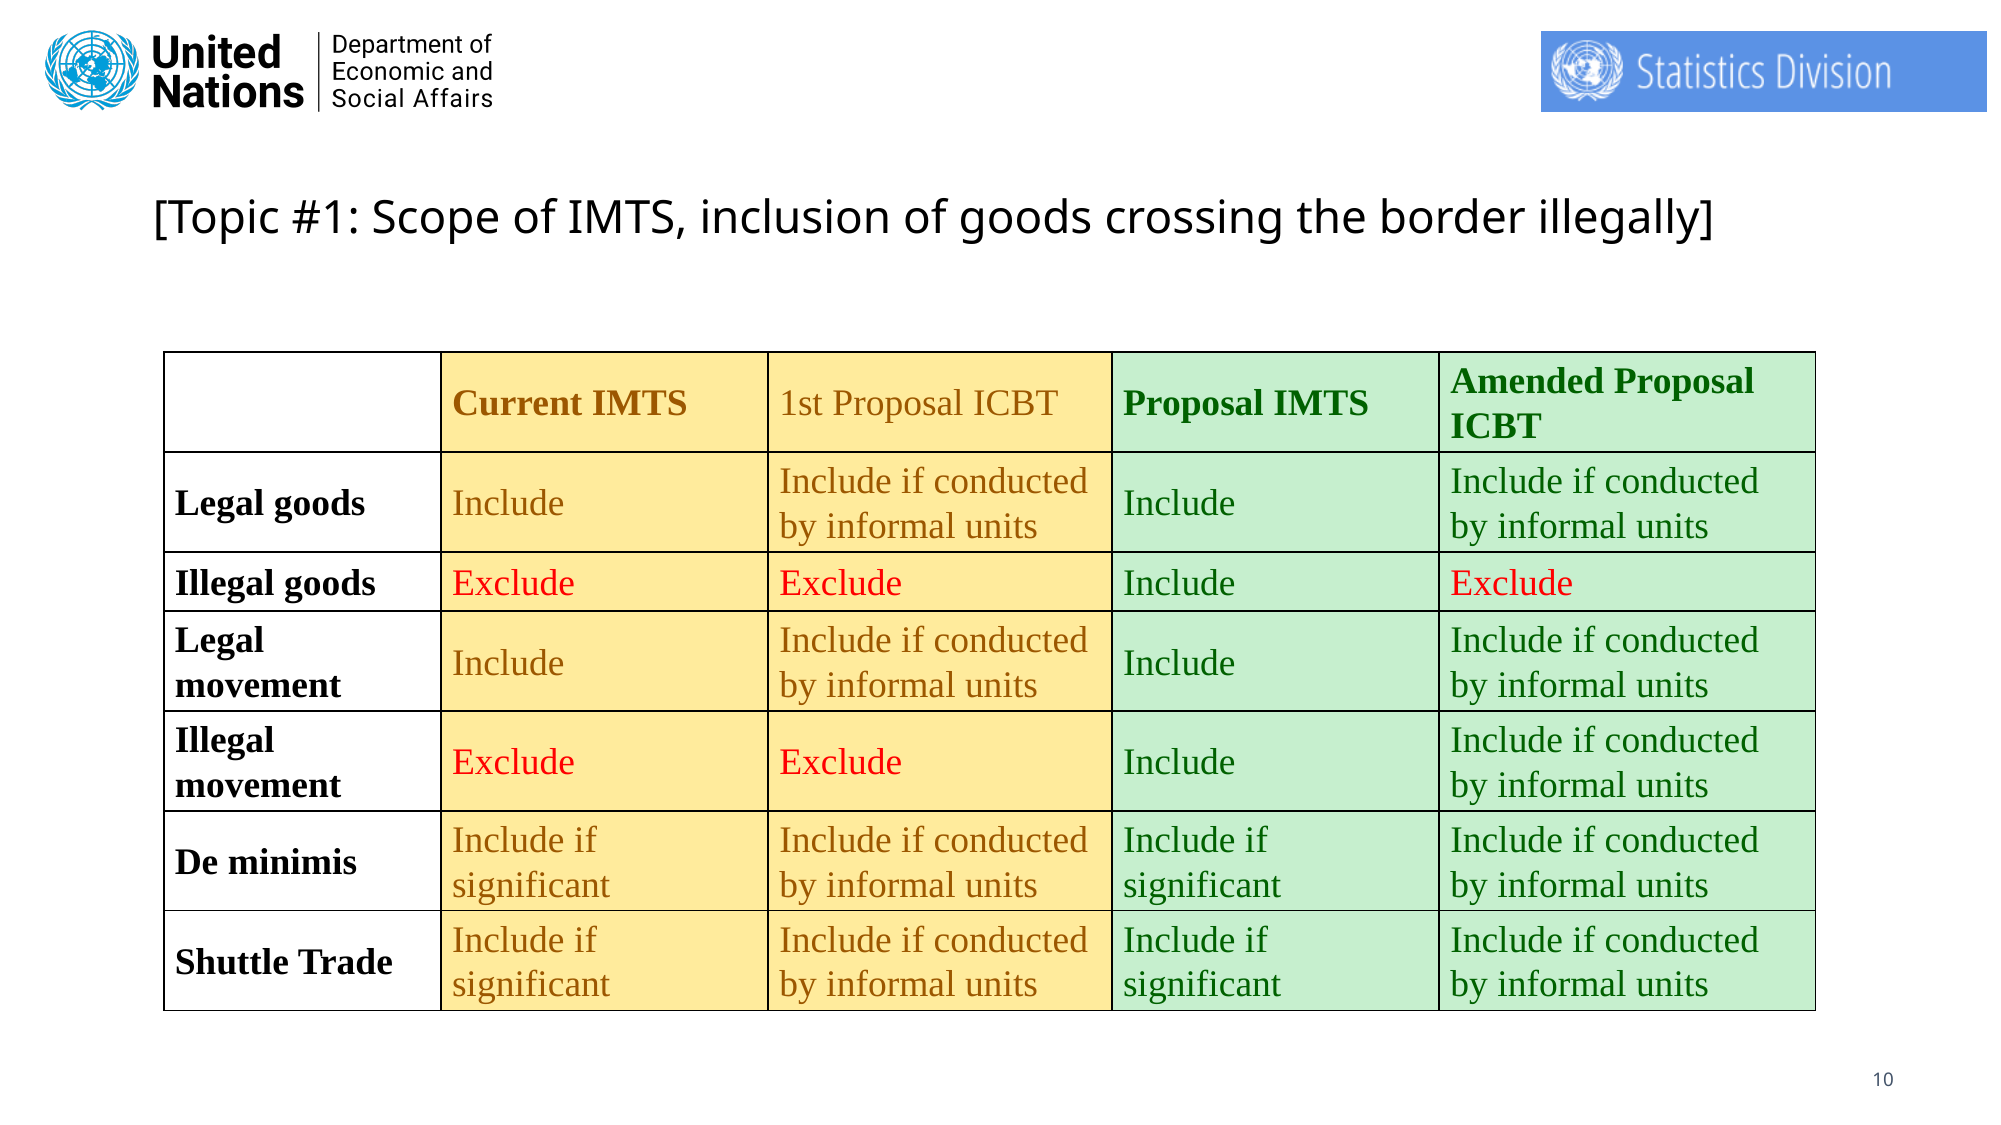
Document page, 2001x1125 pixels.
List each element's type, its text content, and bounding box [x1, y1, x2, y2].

table_cell Include if conducted by informal units [1440, 911, 1815, 1010]
picture [45, 30, 86, 60]
picture [86, 71, 96, 76]
table_cell Include if conducted by informal units [1440, 712, 1815, 810]
table_cell Include [1113, 712, 1438, 810]
picture [45, 30, 492, 112]
picture [108, 65, 116, 79]
table_cell Include if conducted by informal units [769, 911, 1111, 1010]
table_cell Include [1113, 453, 1438, 551]
table_header Proposal IMTS [1113, 353, 1438, 451]
text_box 10 [1558, 1050, 1909, 1111]
table_cell Include [442, 612, 767, 710]
table_cell Legal movement [165, 612, 440, 710]
table_cell Include [1113, 553, 1438, 610]
picture [1541, 31, 1987, 112]
table_cell Illegal movement [165, 712, 440, 810]
table_cell Include if conducted by informal units [769, 612, 1111, 710]
table_cell Include if significant [442, 812, 767, 910]
table_header Amended Proposal ICBT [1440, 353, 1815, 451]
table_cell Include [1113, 612, 1438, 710]
picture [78, 82, 90, 88]
picture [81, 47, 90, 52]
picture [72, 33, 90, 43]
table_header Current IMTS [442, 353, 767, 451]
table_header 1st Proposal ICBT [769, 353, 1111, 451]
picture [69, 83, 121, 101]
table_cell Exclude [442, 712, 767, 810]
table_cell Include [442, 453, 767, 551]
table_cell Exclude [769, 553, 1111, 610]
picture [86, 61, 95, 69]
picture [93, 40, 104, 46]
table_cell Illegal goods [165, 553, 440, 610]
table_cell Shuttle Trade [165, 911, 440, 1010]
picture [72, 85, 90, 95]
picture [93, 33, 112, 42]
table_header [165, 353, 440, 451]
table_cell Include if conducted by informal units [769, 812, 1111, 910]
picture [77, 40, 90, 48]
table_cell Exclude [769, 712, 1111, 810]
table_cell Exclude [1440, 553, 1815, 610]
table_cell Include if conducted by informal units [1440, 453, 1815, 551]
picture [61, 65, 72, 71]
table_cell Exclude [442, 553, 767, 610]
table_cell Include if significant [1113, 812, 1438, 910]
picture [62, 82, 68, 90]
table_cell De minimis [165, 812, 440, 910]
picture [109, 52, 116, 62]
table_cell Legal goods [165, 453, 440, 551]
table_cell Include if conducted by informal units [1440, 812, 1815, 910]
picture [113, 65, 123, 85]
picture [61, 44, 76, 62]
picture [113, 43, 122, 62]
picture [93, 47, 103, 52]
picture [93, 85, 112, 95]
table_cell Include if significant [1113, 911, 1438, 1010]
title [Topic #1: Scope of IMTS, inclusion of goods crossing the border illegally] [137, 177, 1863, 260]
picture [54, 54, 62, 81]
table_cell Include if conducted by informal units [1440, 612, 1815, 710]
table_cell Include if significant [442, 911, 767, 1010]
picture [64, 77, 71, 84]
table_cell Include if conducted by informal units [769, 453, 1111, 551]
